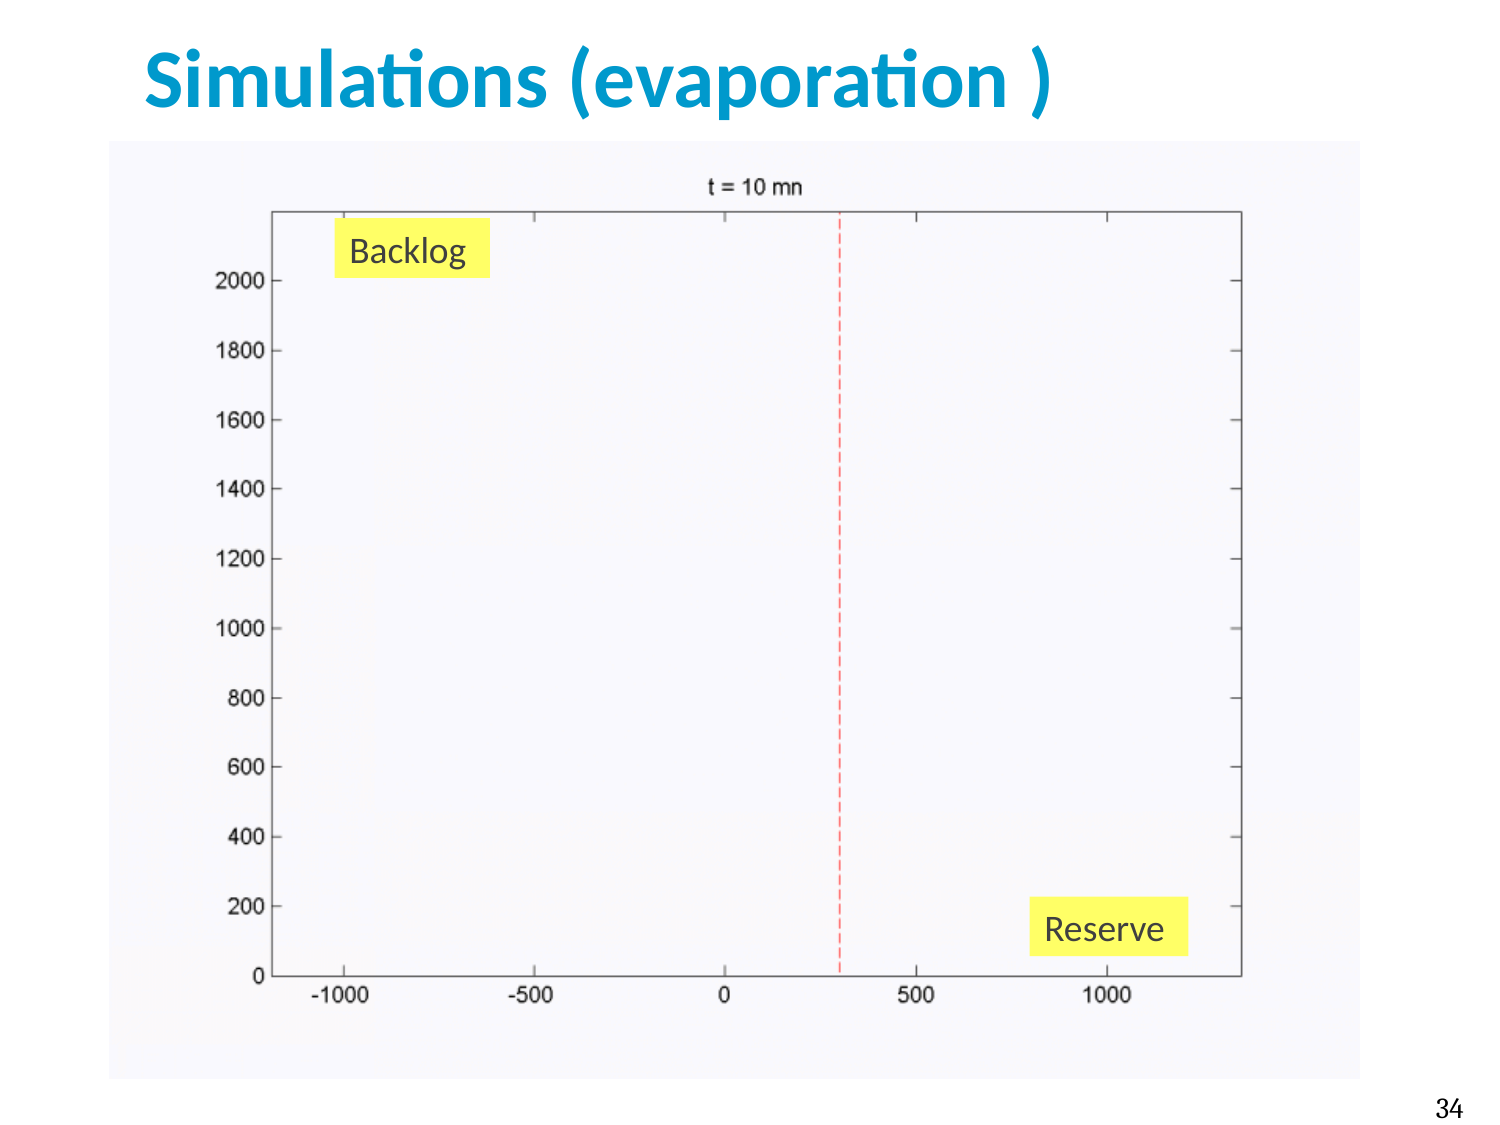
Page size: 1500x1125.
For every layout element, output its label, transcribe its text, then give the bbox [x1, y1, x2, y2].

picture [109, 140, 1360, 1079]
footer 34 [1399, 1082, 1500, 1125]
